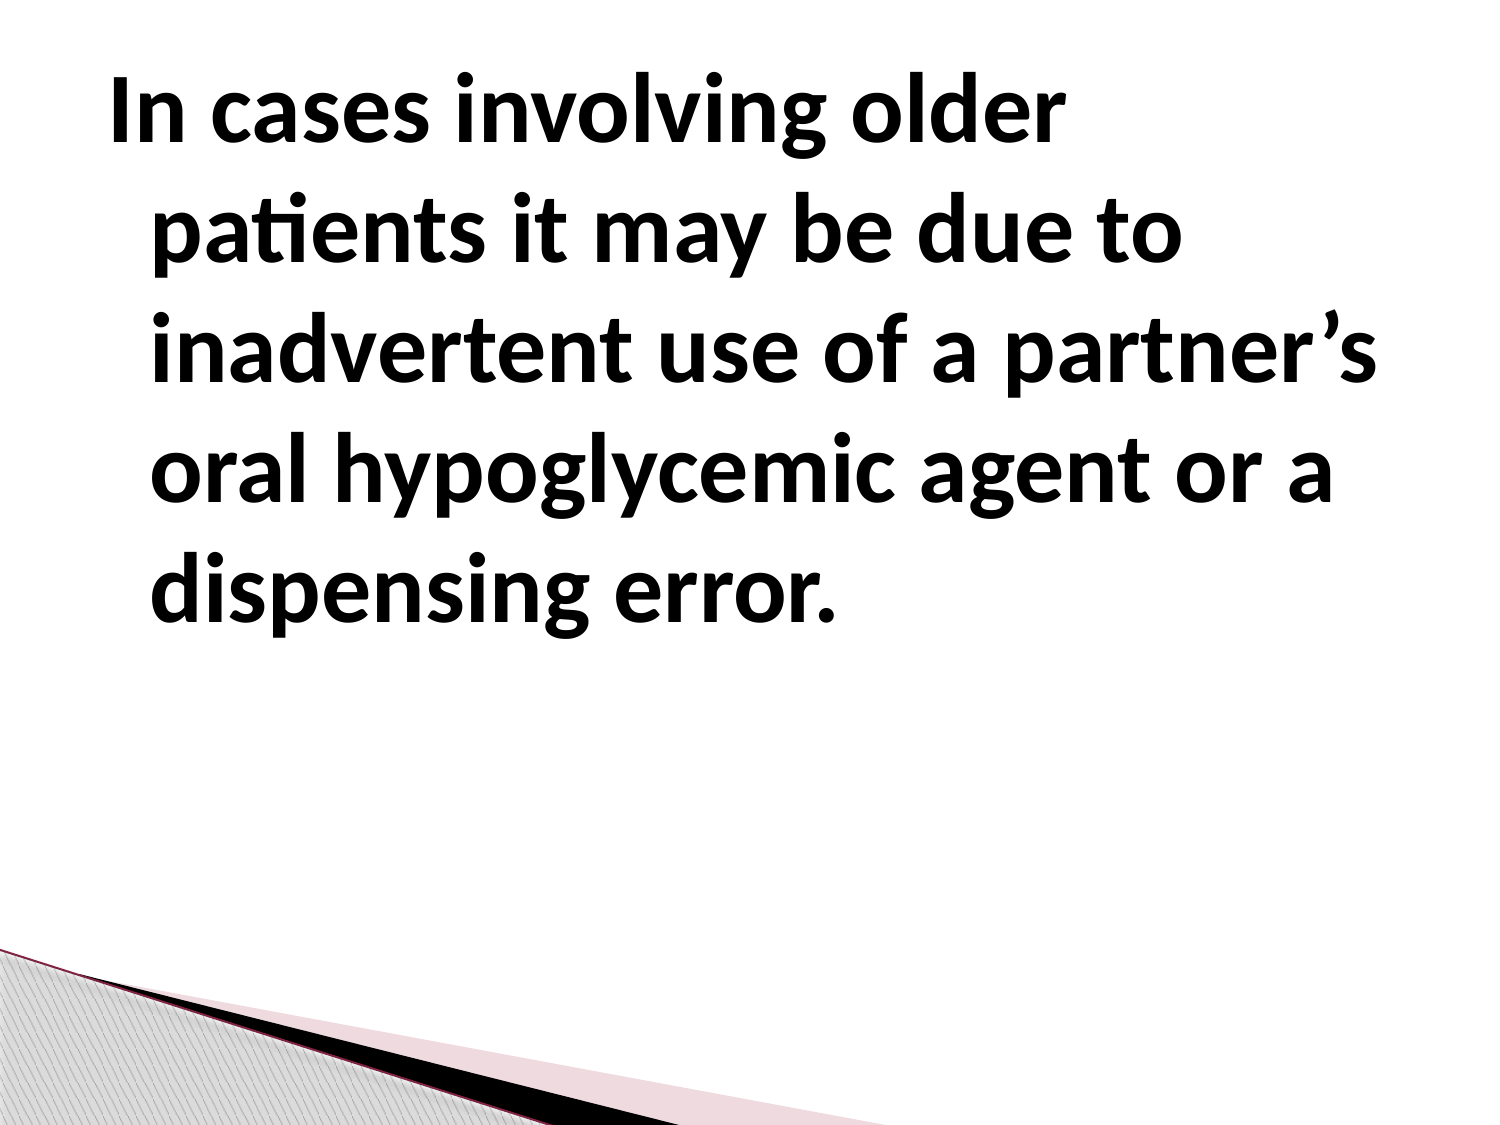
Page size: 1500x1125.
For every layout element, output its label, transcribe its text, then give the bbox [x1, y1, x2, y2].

list In cases involving older patients it may be due to inadvertent use of a partner’s oral hypoglycemic agent or a dispensing error. [74, 34, 1426, 986]
